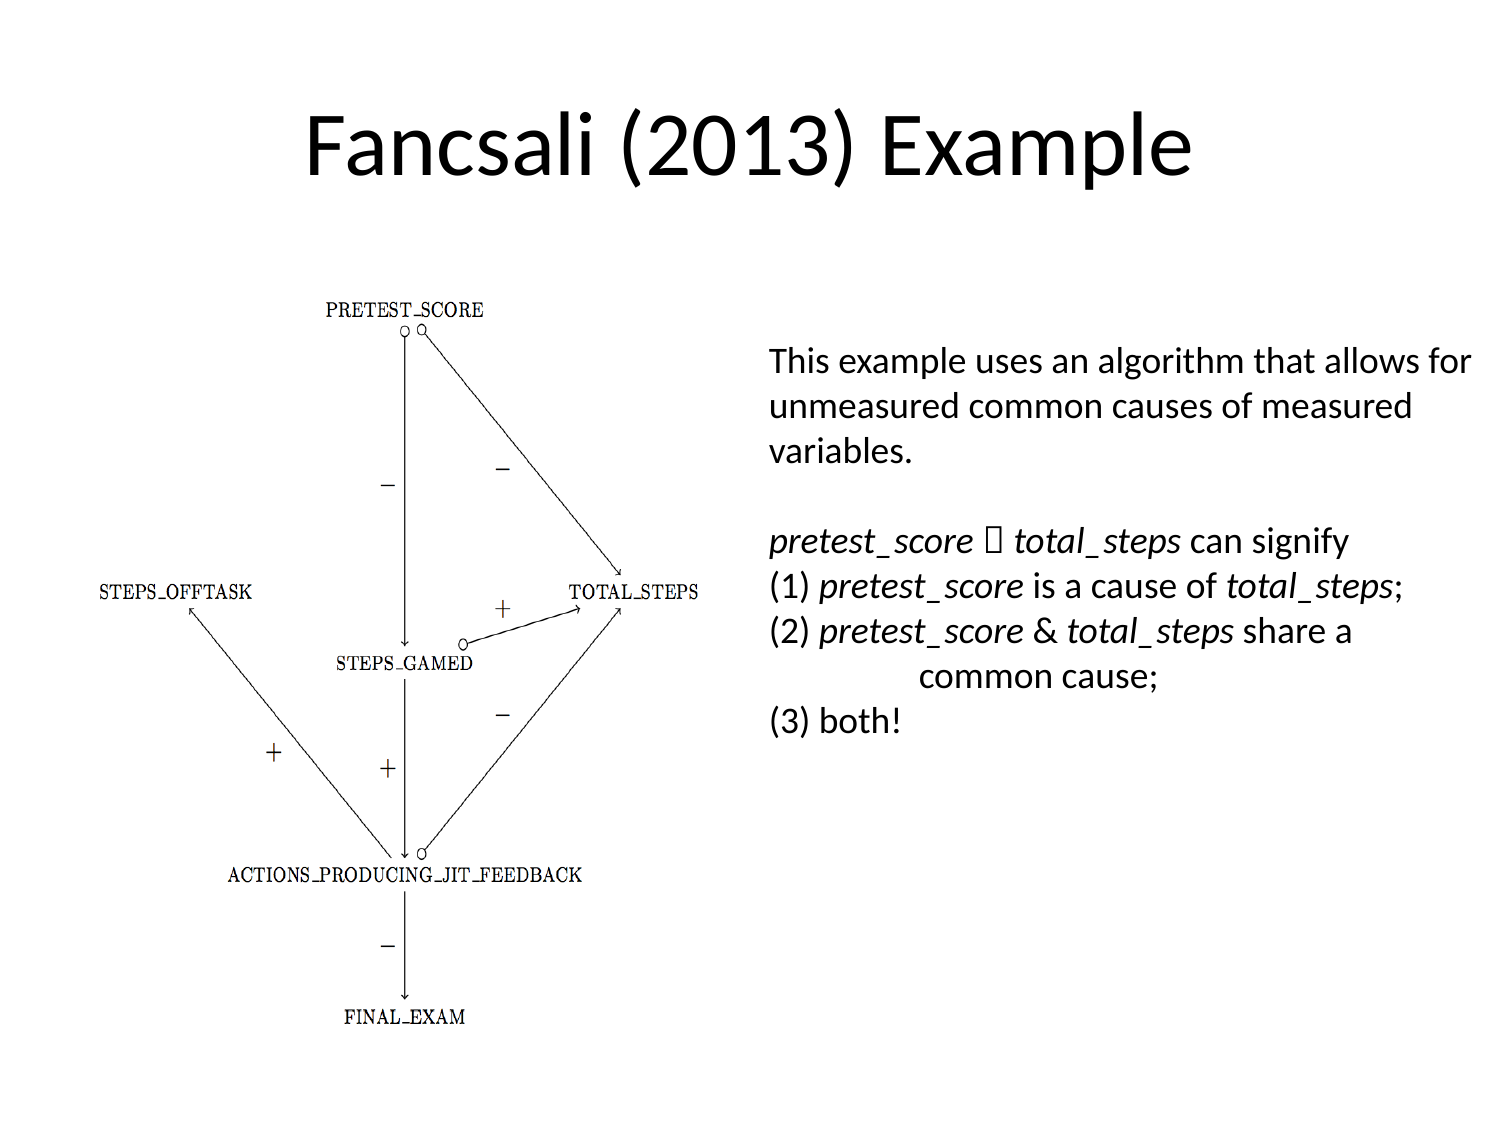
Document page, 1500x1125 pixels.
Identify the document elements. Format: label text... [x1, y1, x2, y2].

picture [87, 278, 717, 1046]
text_box This example uses an algorithm that allows for unmeasured common causes of measured variables. pretest_score  total_steps can signify (1) pretest_score is a cause of total_steps; (2) pretest_score & total_steps share a common cause; (3) both! [754, 329, 1489, 749]
title Fancsali (2013) Example [75, 45, 1425, 233]
